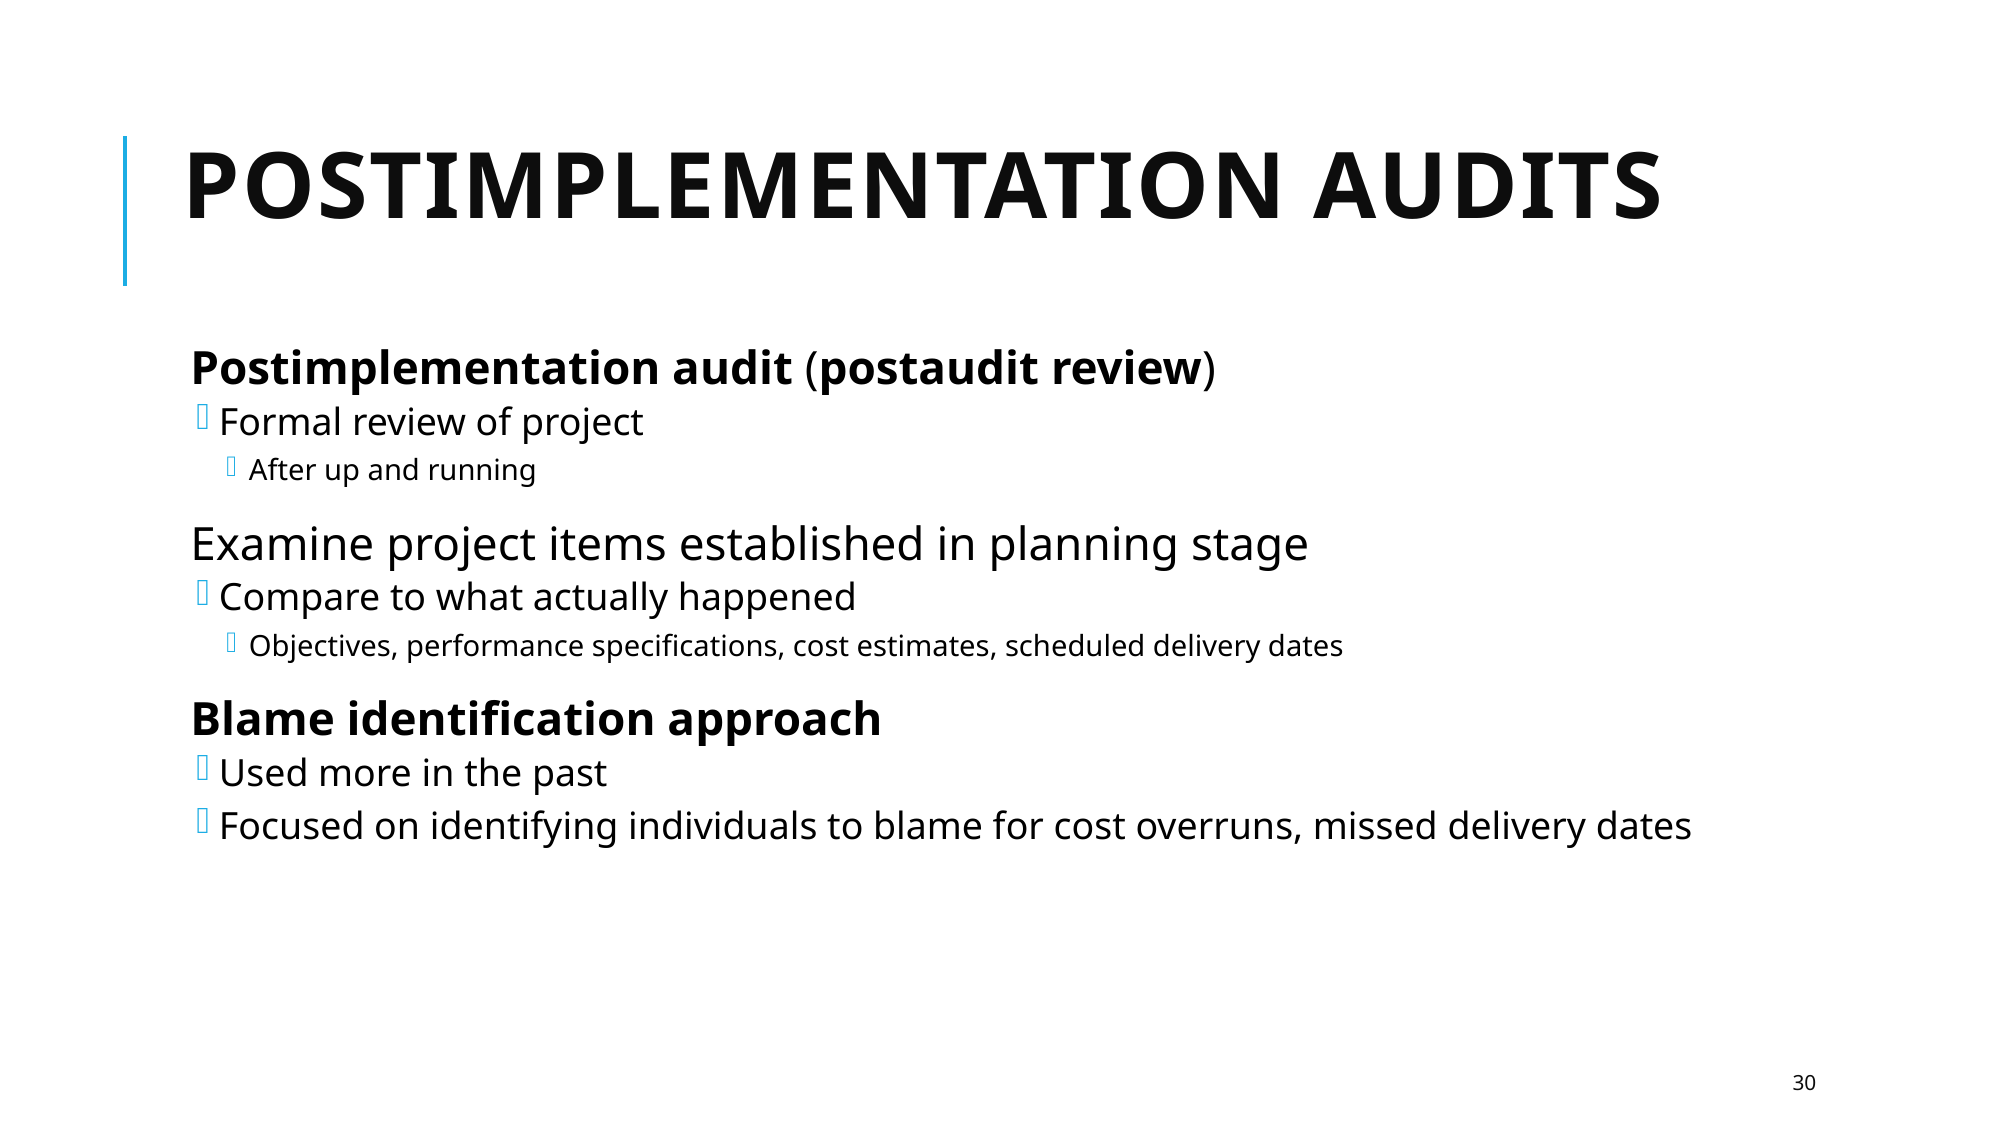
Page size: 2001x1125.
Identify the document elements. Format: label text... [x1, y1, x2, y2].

slide_number 30 [1777, 1061, 1938, 1107]
list Postimplementation audit (postaudit review) Formal review of project After up and running Examine project items established in planning stage Compare to what actually happened Objectives, performance specifications, cost estimates, scheduled delivery dates Blame identification approach Used more in the past Focused on identifying individuals to blame for cost overruns, missed delivery dates [168, 337, 1825, 1035]
title Postimplementation Audits [168, 96, 1763, 288]
